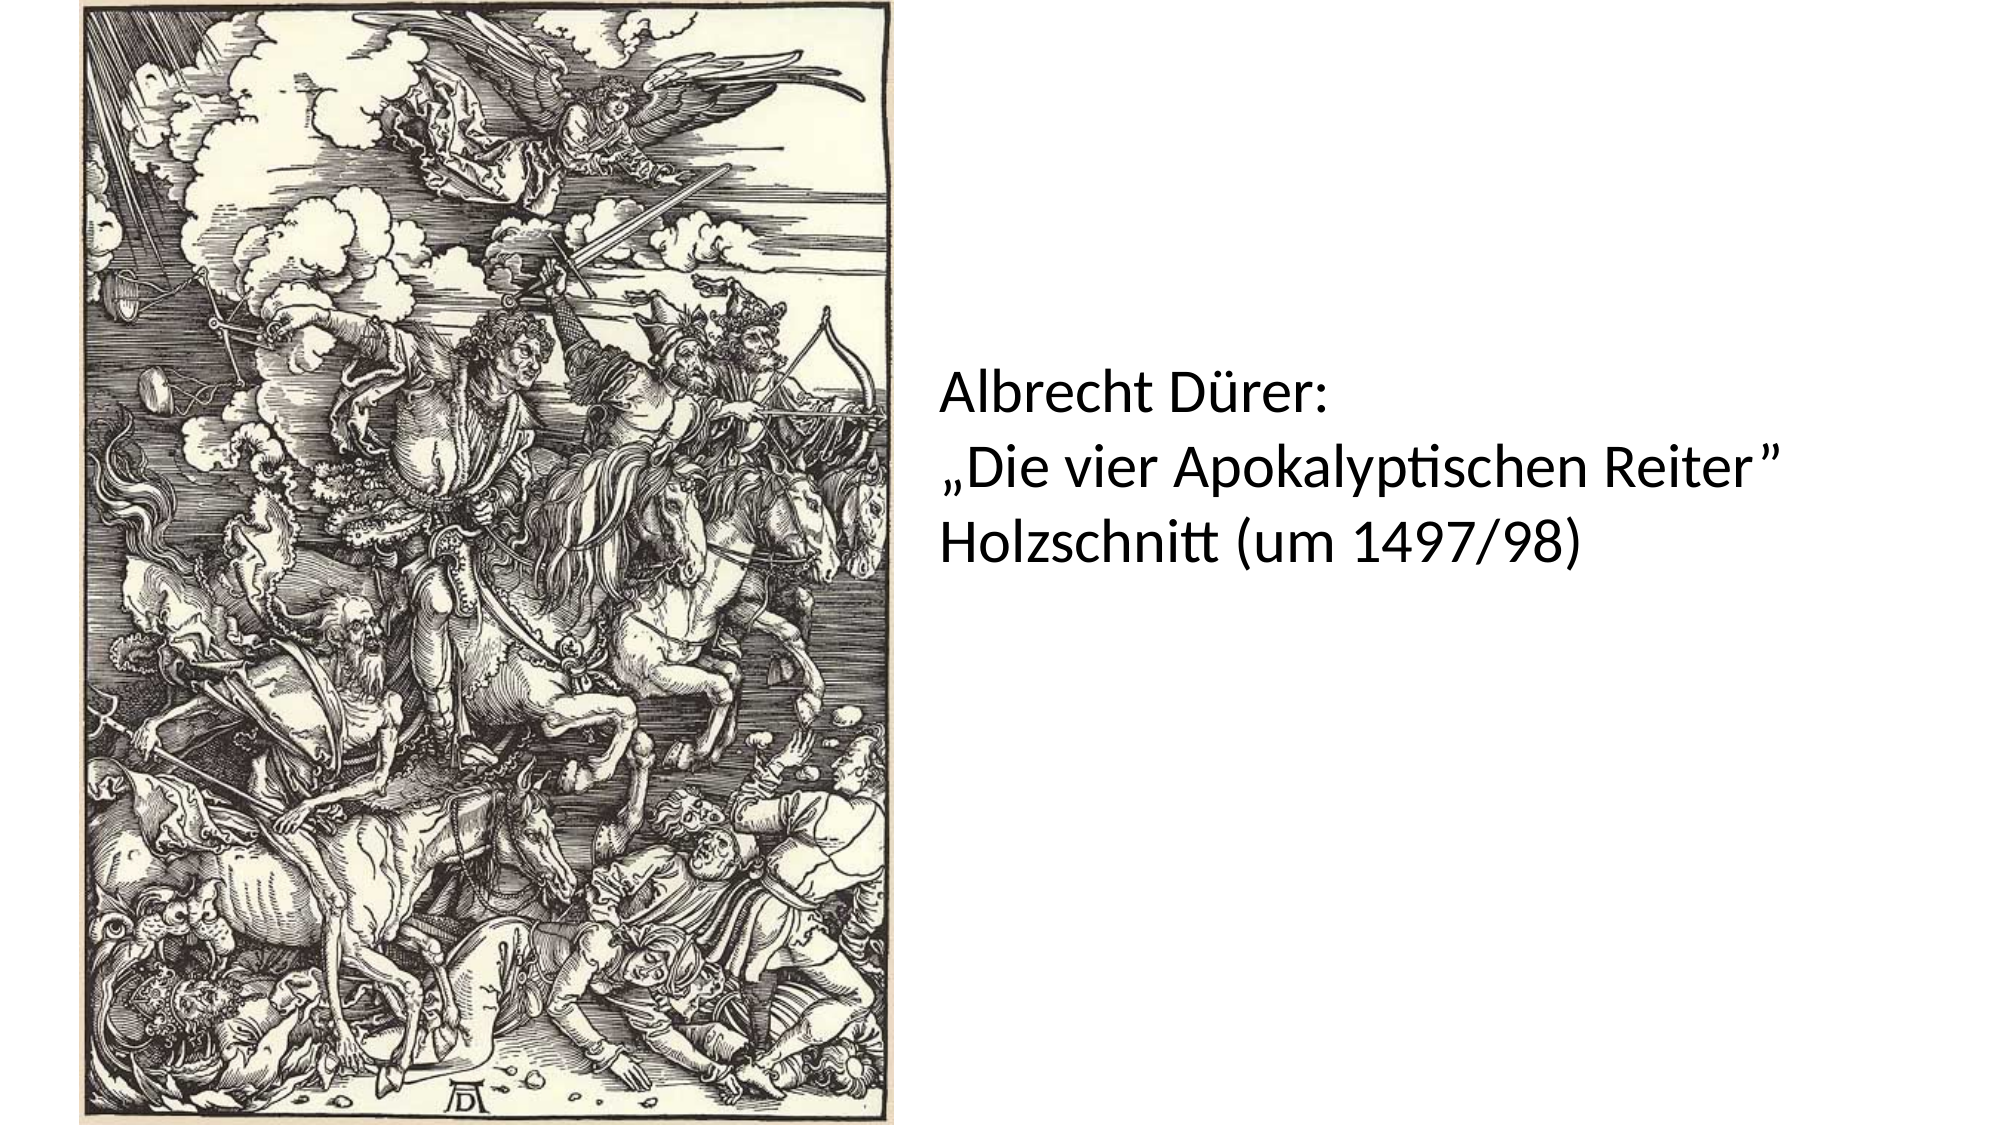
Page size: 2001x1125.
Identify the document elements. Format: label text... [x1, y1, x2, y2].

picture [79, 0, 894, 1125]
text_box Albrecht Dürer: „Die vier Apokalyptischen Reiter” Holzschnitt (um 1497/98) [925, 342, 1800, 583]
